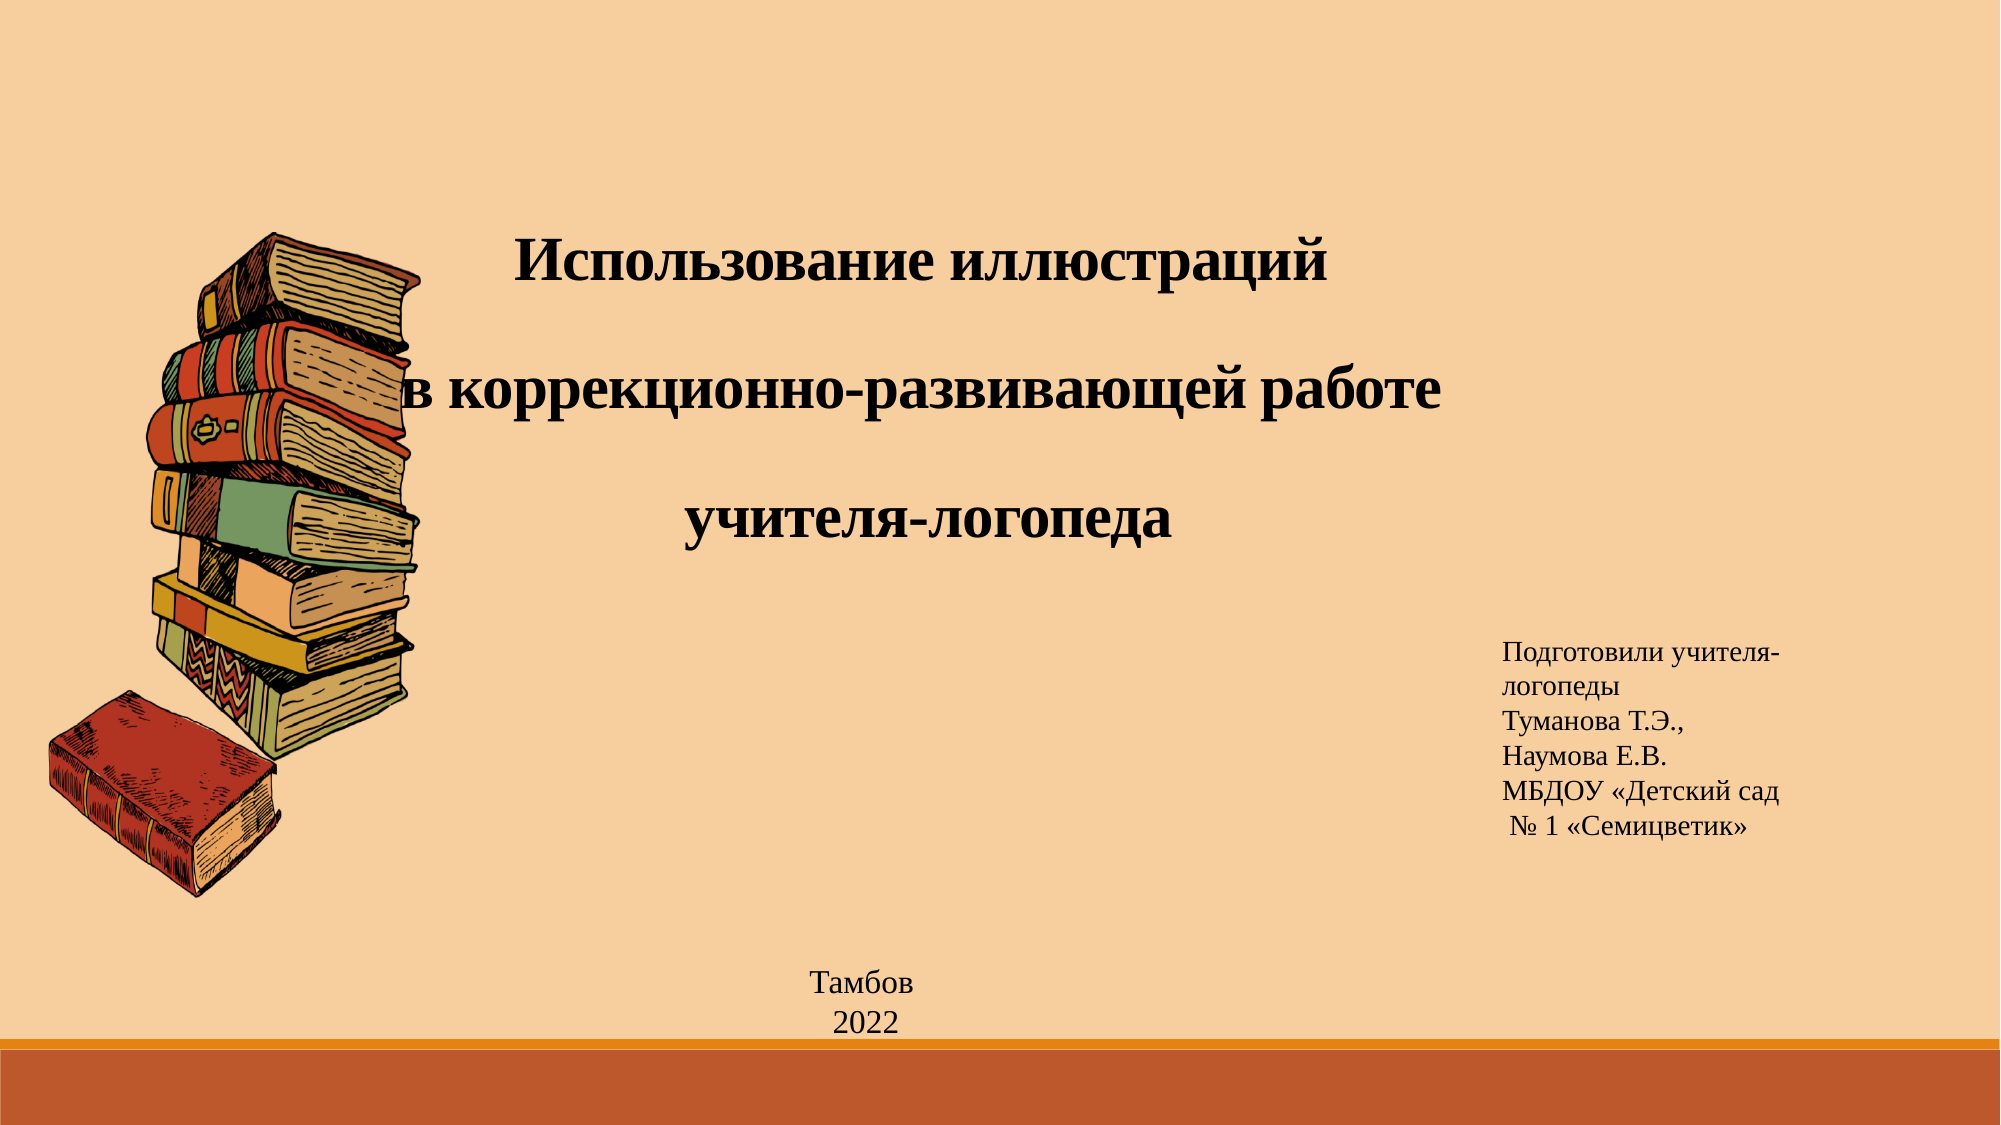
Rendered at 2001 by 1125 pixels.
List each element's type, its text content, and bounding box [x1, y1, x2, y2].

text_box Подготовили учителя-логопеды Туманова Т.Э., Наумова Е.В. МБДОУ «Детский сад № 1 «Семицветик» [1487, 624, 1913, 964]
text_box Тамбов 2022 [794, 952, 938, 1048]
picture [31, 231, 428, 908]
text_box Использование иллюстраций в коррекционно-развивающей работе учителя-логопеда [380, 115, 1478, 663]
